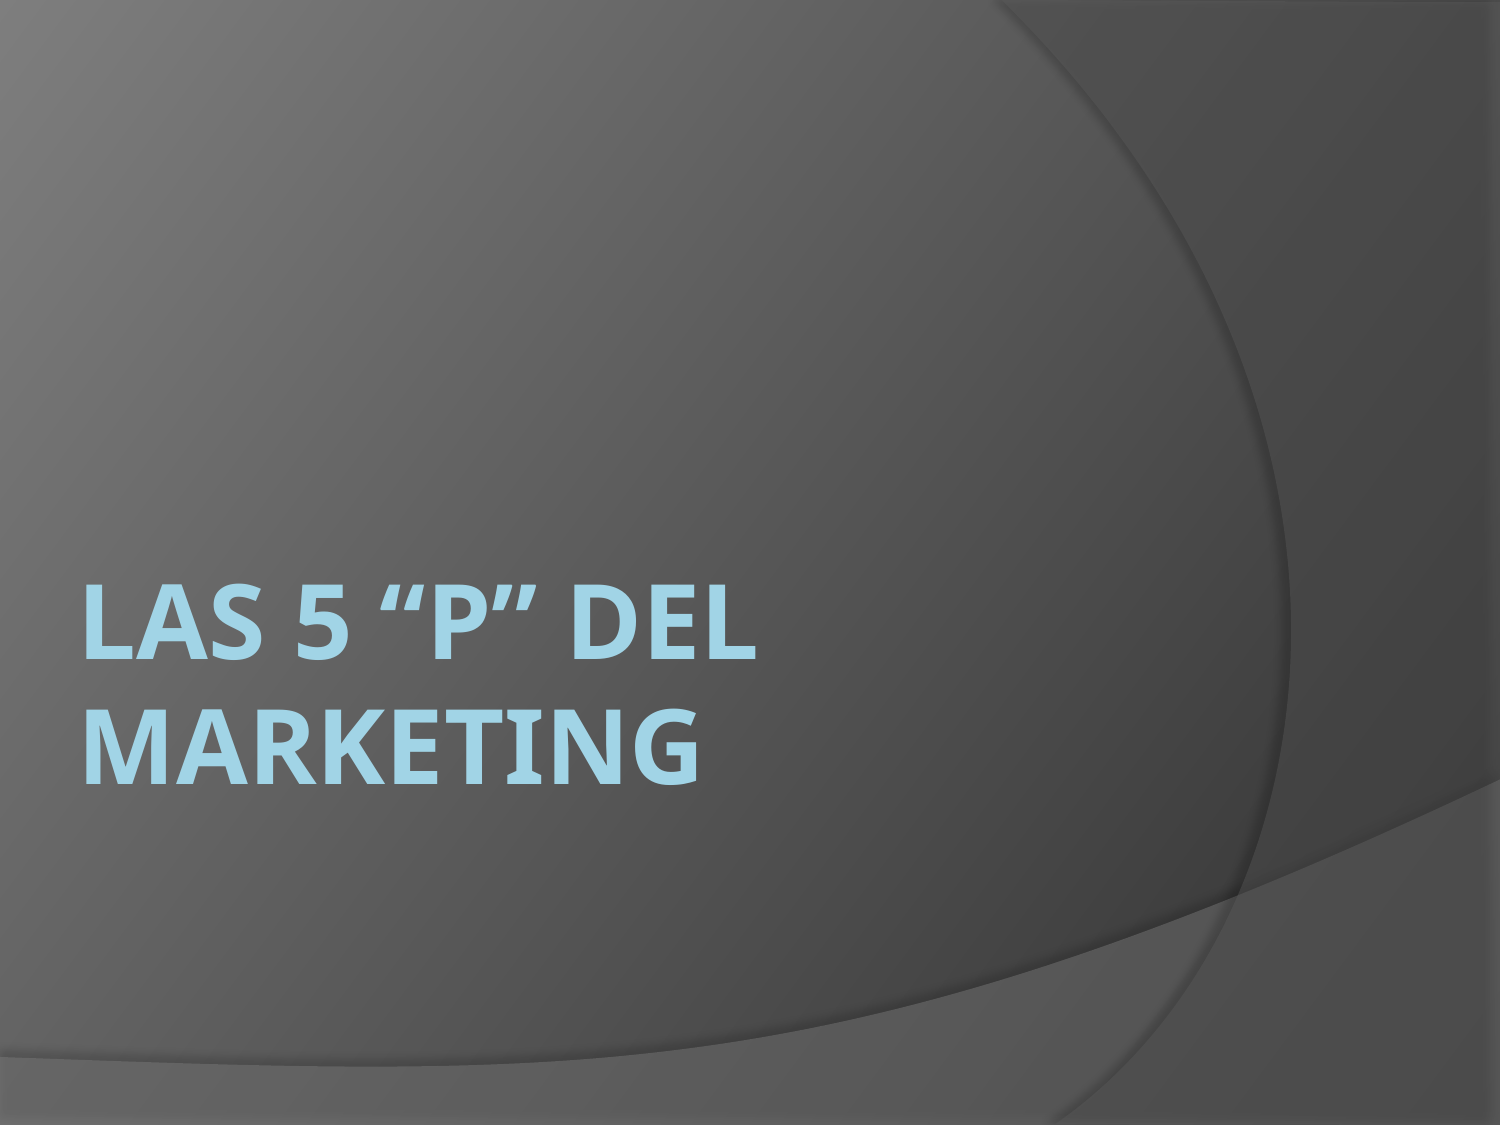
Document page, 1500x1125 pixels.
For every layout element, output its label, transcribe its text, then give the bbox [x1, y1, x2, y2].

title LAS 5 “P” DEL MARKETING [70, 547, 1134, 926]
